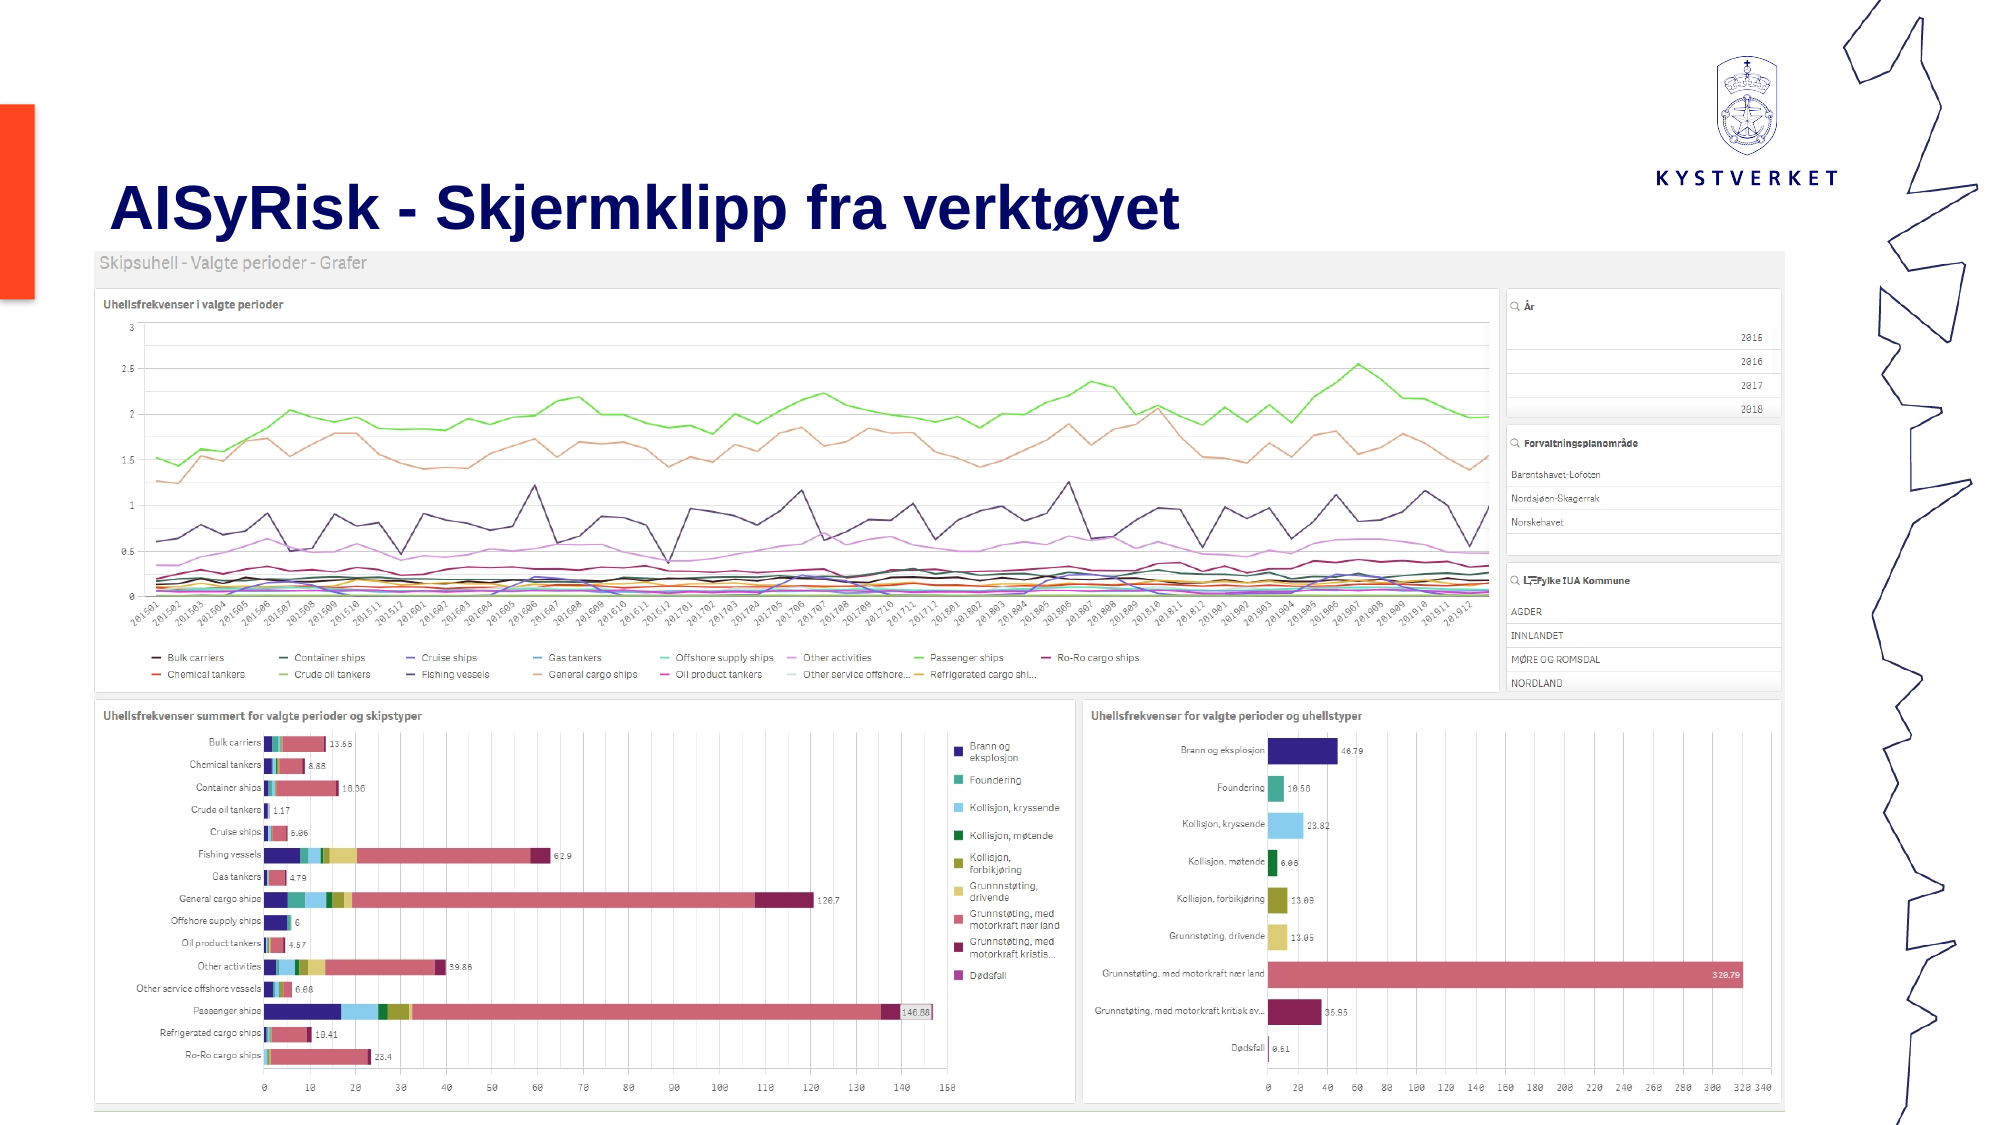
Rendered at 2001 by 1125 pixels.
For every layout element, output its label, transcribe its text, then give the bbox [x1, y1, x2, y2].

title AISyRisk - Skjermklipp fra verktøyet [94, 105, 1571, 250]
picture [1627, 0, 1979, 1125]
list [94, 251, 1785, 1113]
